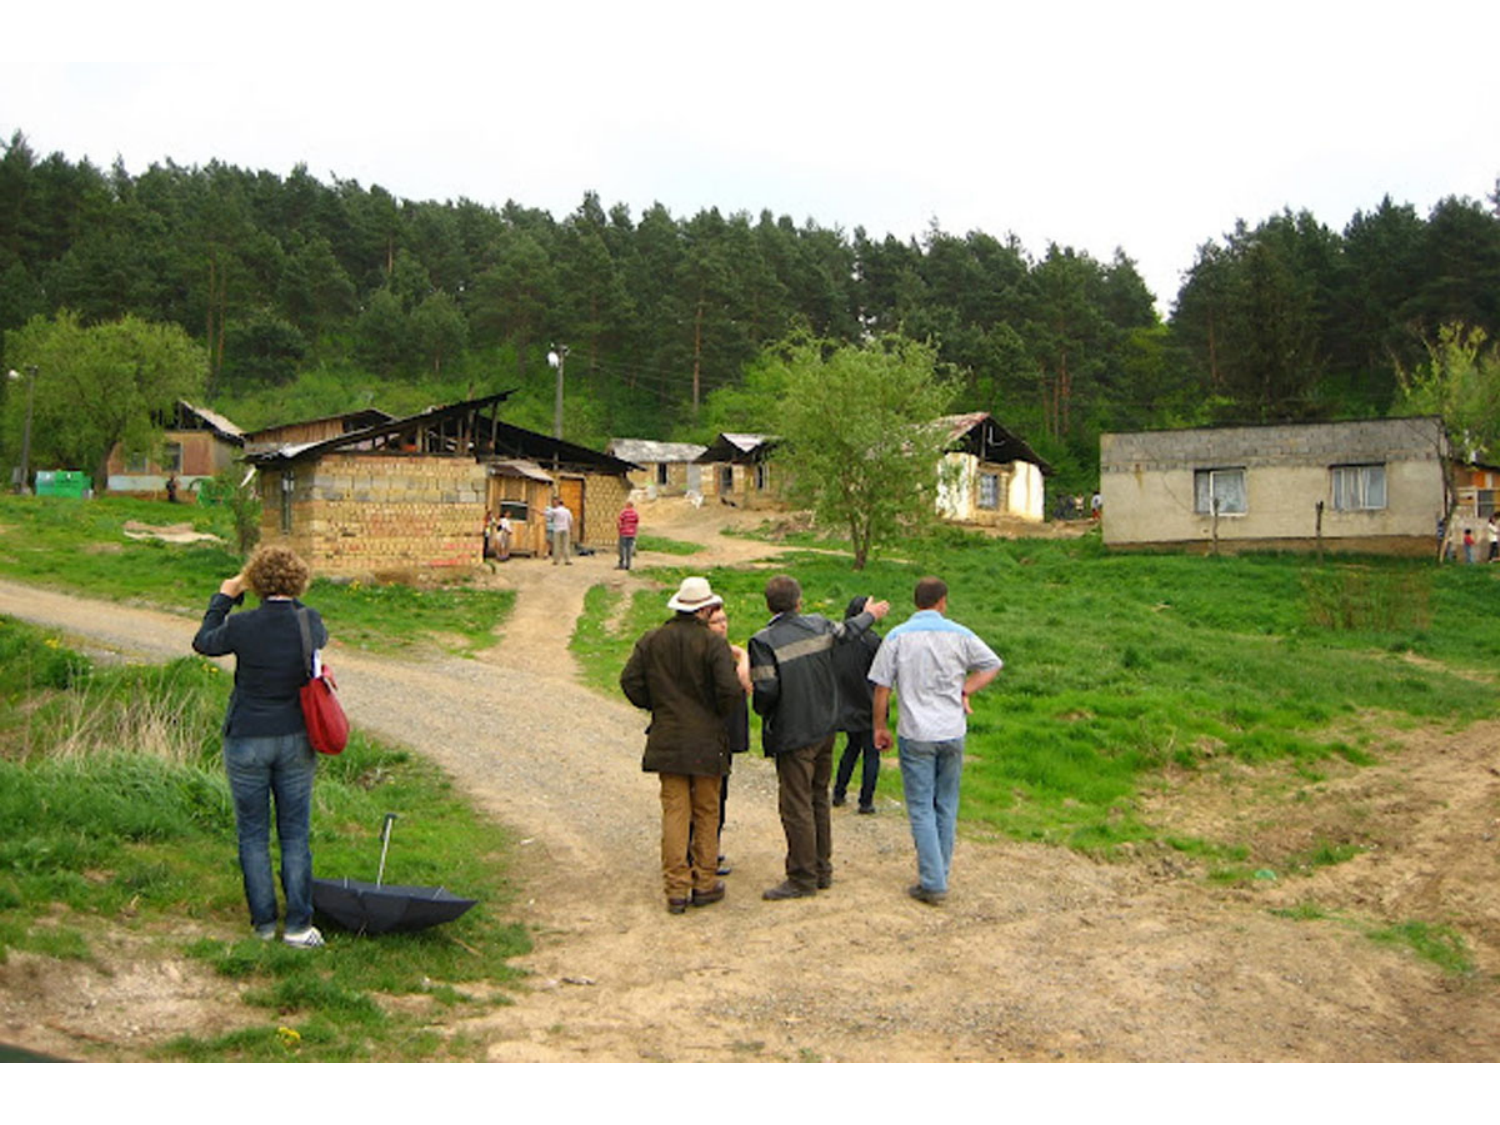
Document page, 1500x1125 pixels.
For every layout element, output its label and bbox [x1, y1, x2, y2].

picture [0, 62, 1500, 1063]
